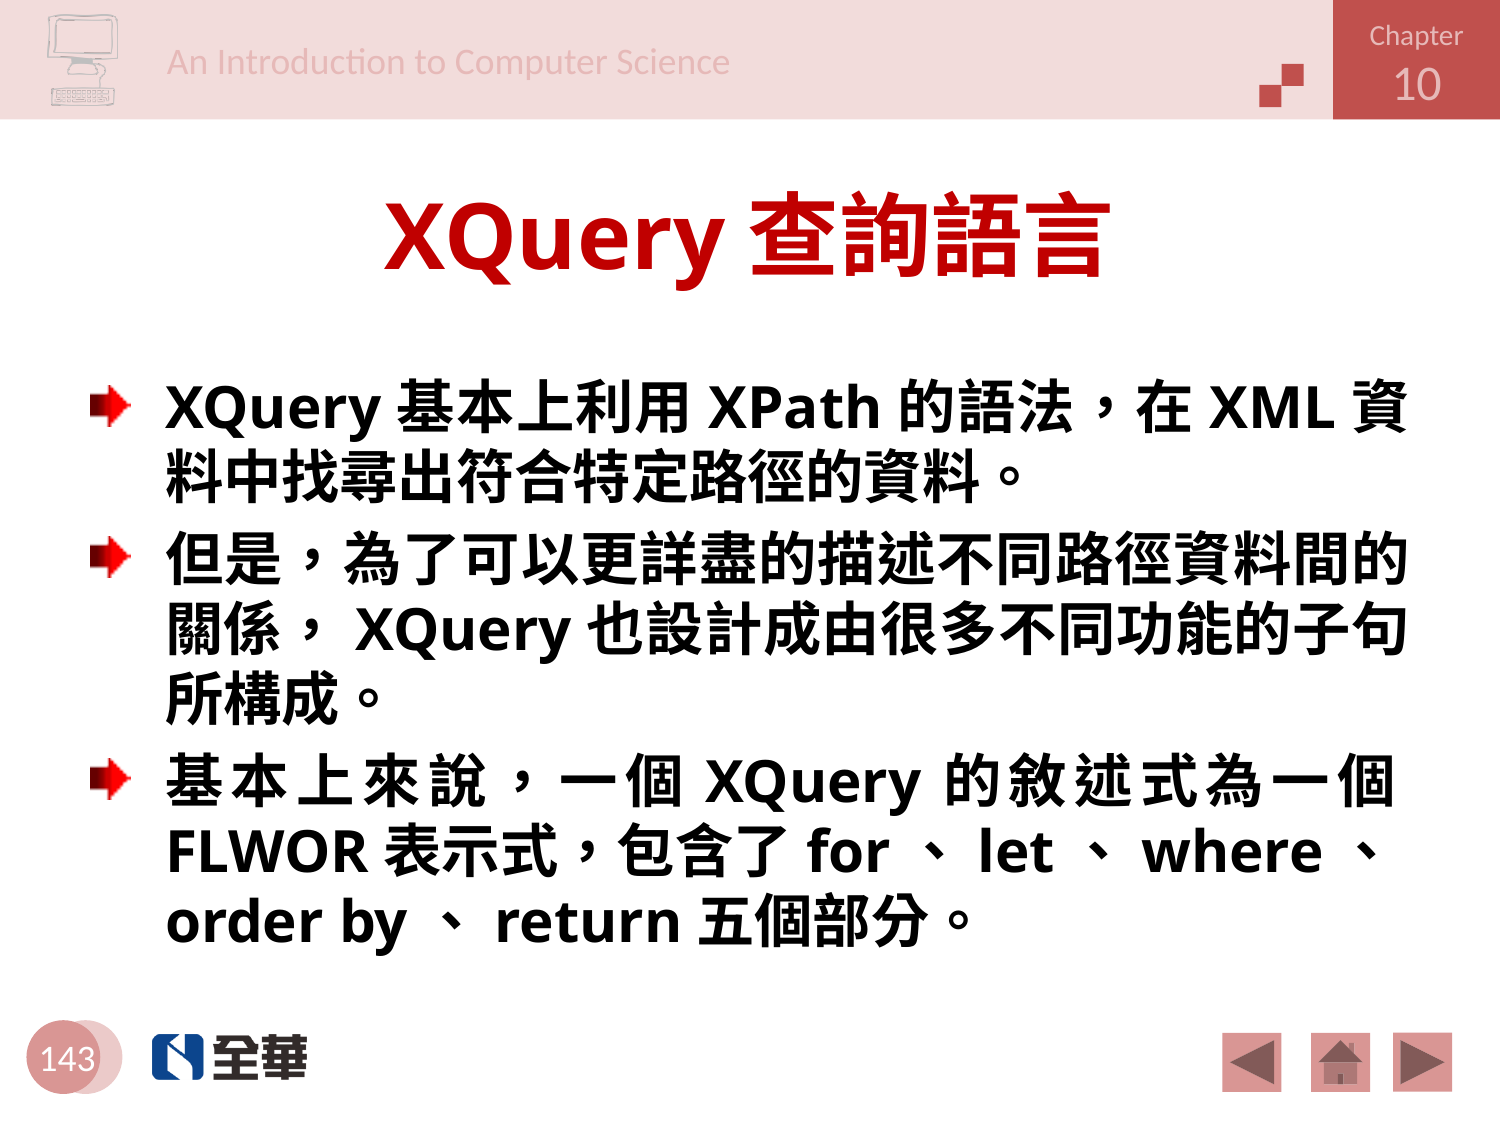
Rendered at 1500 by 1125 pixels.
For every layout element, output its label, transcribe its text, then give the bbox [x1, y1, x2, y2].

picture [47, 14, 118, 106]
picture [90, 385, 131, 427]
picture [90, 758, 131, 800]
list XQuery基本上利用XPath的語法，在XML資料中找尋出符合特定路徑的資料。 但是，為了可以更詳盡的描述不同路徑資料間的關係，XQuery也設計成由很多不同功能的子句所構成。 基本上來說，一個XQuery的敘述式為一個FLWOR表示式，包含了for、let、where、order by、return五個部分。 [75, 363, 1425, 1005]
picture [90, 536, 131, 578]
picture [152, 1034, 307, 1080]
title XQuery查詢語言 [75, 138, 1425, 327]
